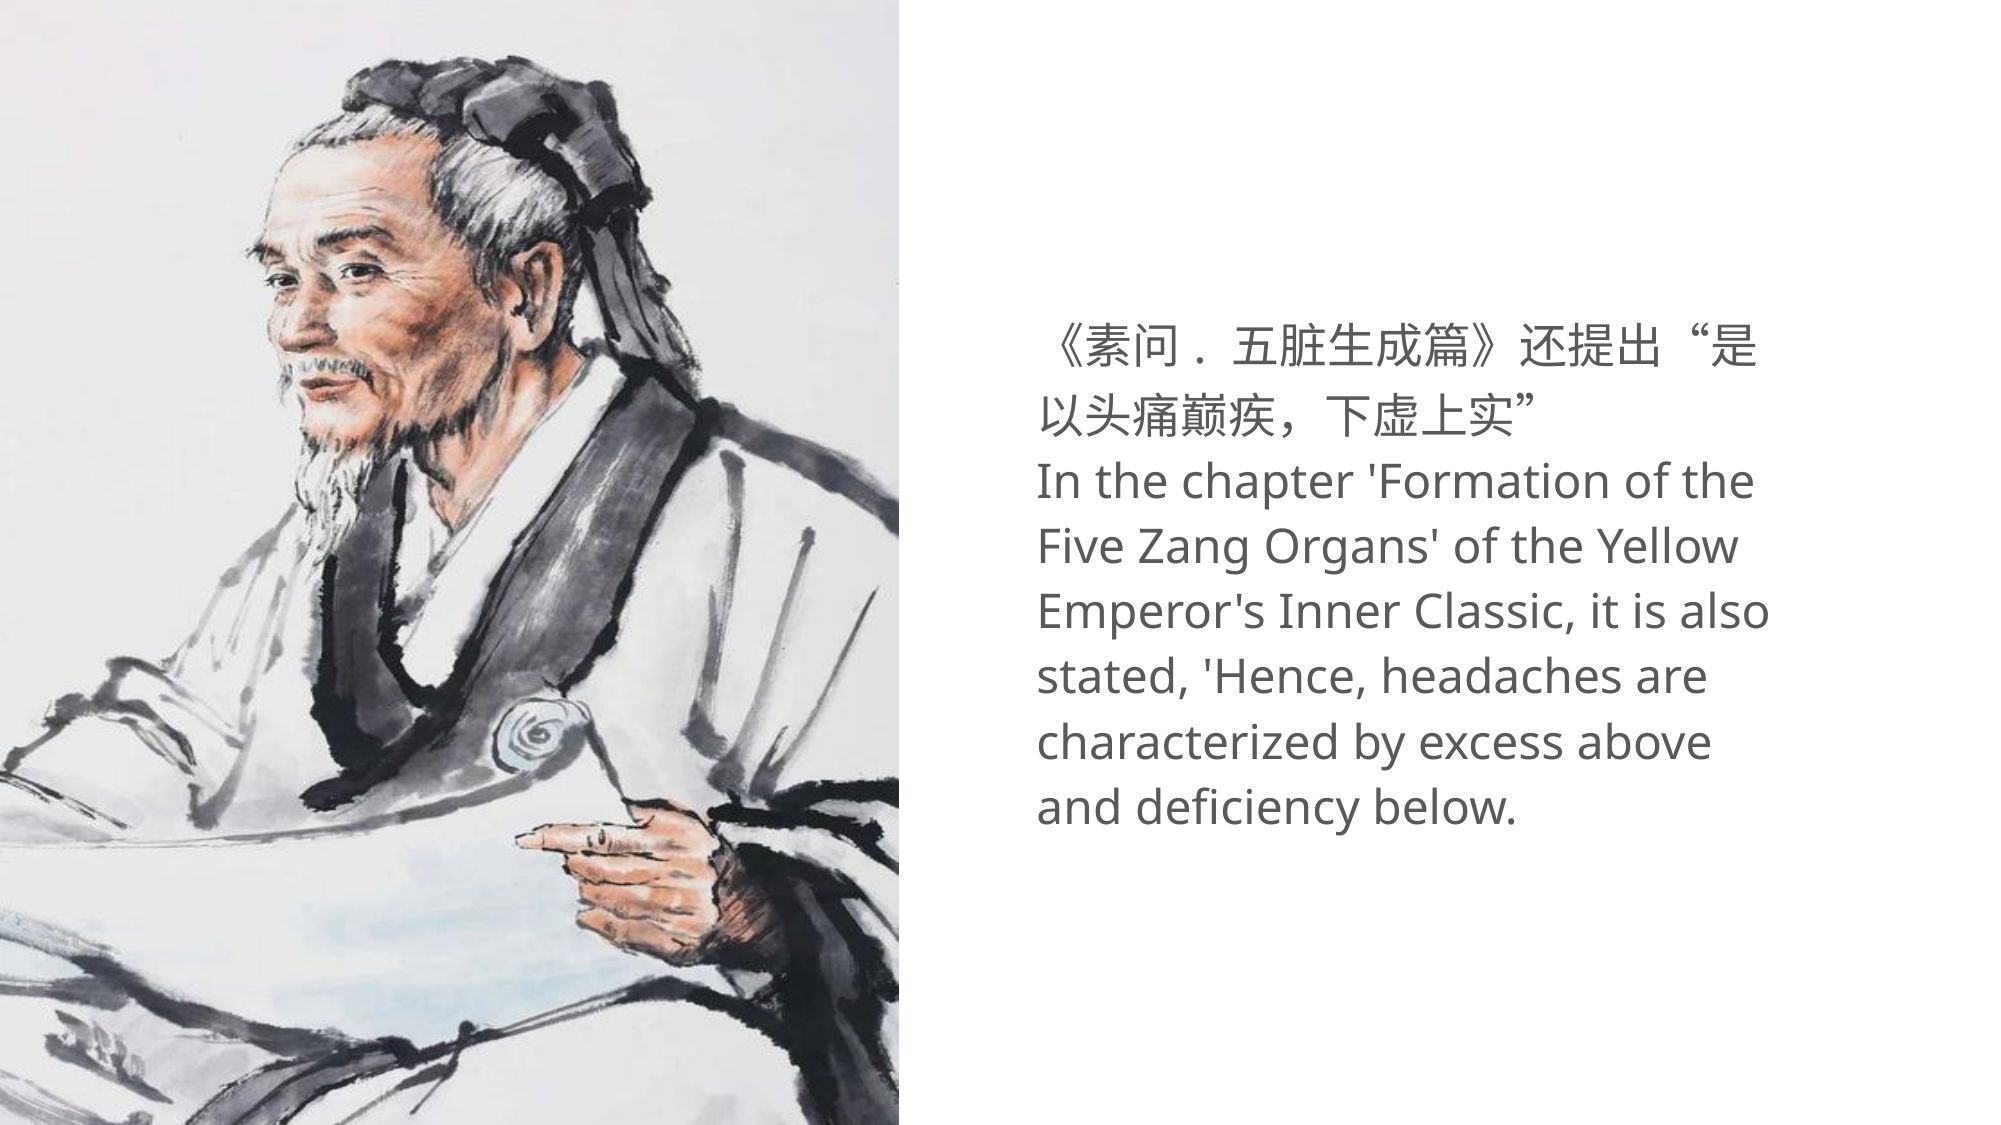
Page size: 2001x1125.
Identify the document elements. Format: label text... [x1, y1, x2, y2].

picture [0, 0, 899, 1125]
text_box 《素问. 五脏生成篇》还提出“是以头痛巅疾，下虚上实” In the chapter 'Formation of the Five Zang Organs' of the Yellow Emperor's Inner Classic, it is also stated, 'Hence, headaches are characterized by excess above and deficiency below. [1021, 295, 1794, 851]
